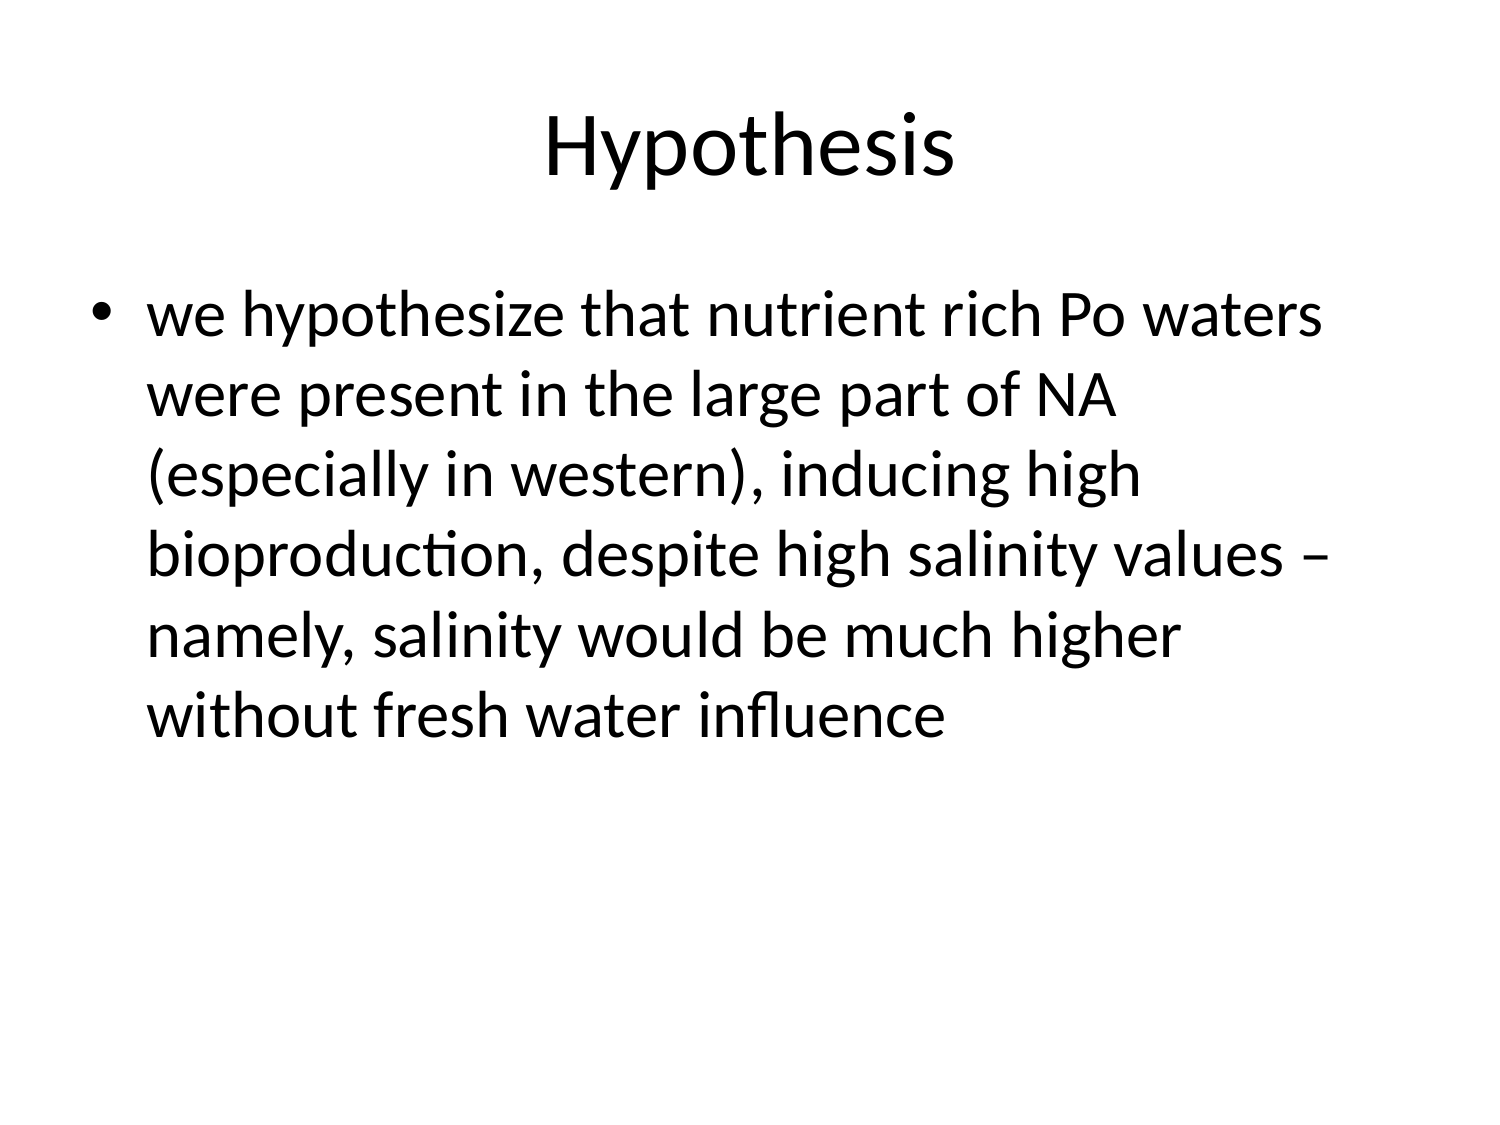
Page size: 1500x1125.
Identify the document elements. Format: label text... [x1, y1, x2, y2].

title Hypothesis [75, 45, 1425, 233]
list we hypothesize that nutrient rich Po waters were present in the large part of NA (especially in western), inducing high bioproduction, despite high salinity values – namely, salinity would be much higher without fresh water influence [75, 262, 1425, 1005]
